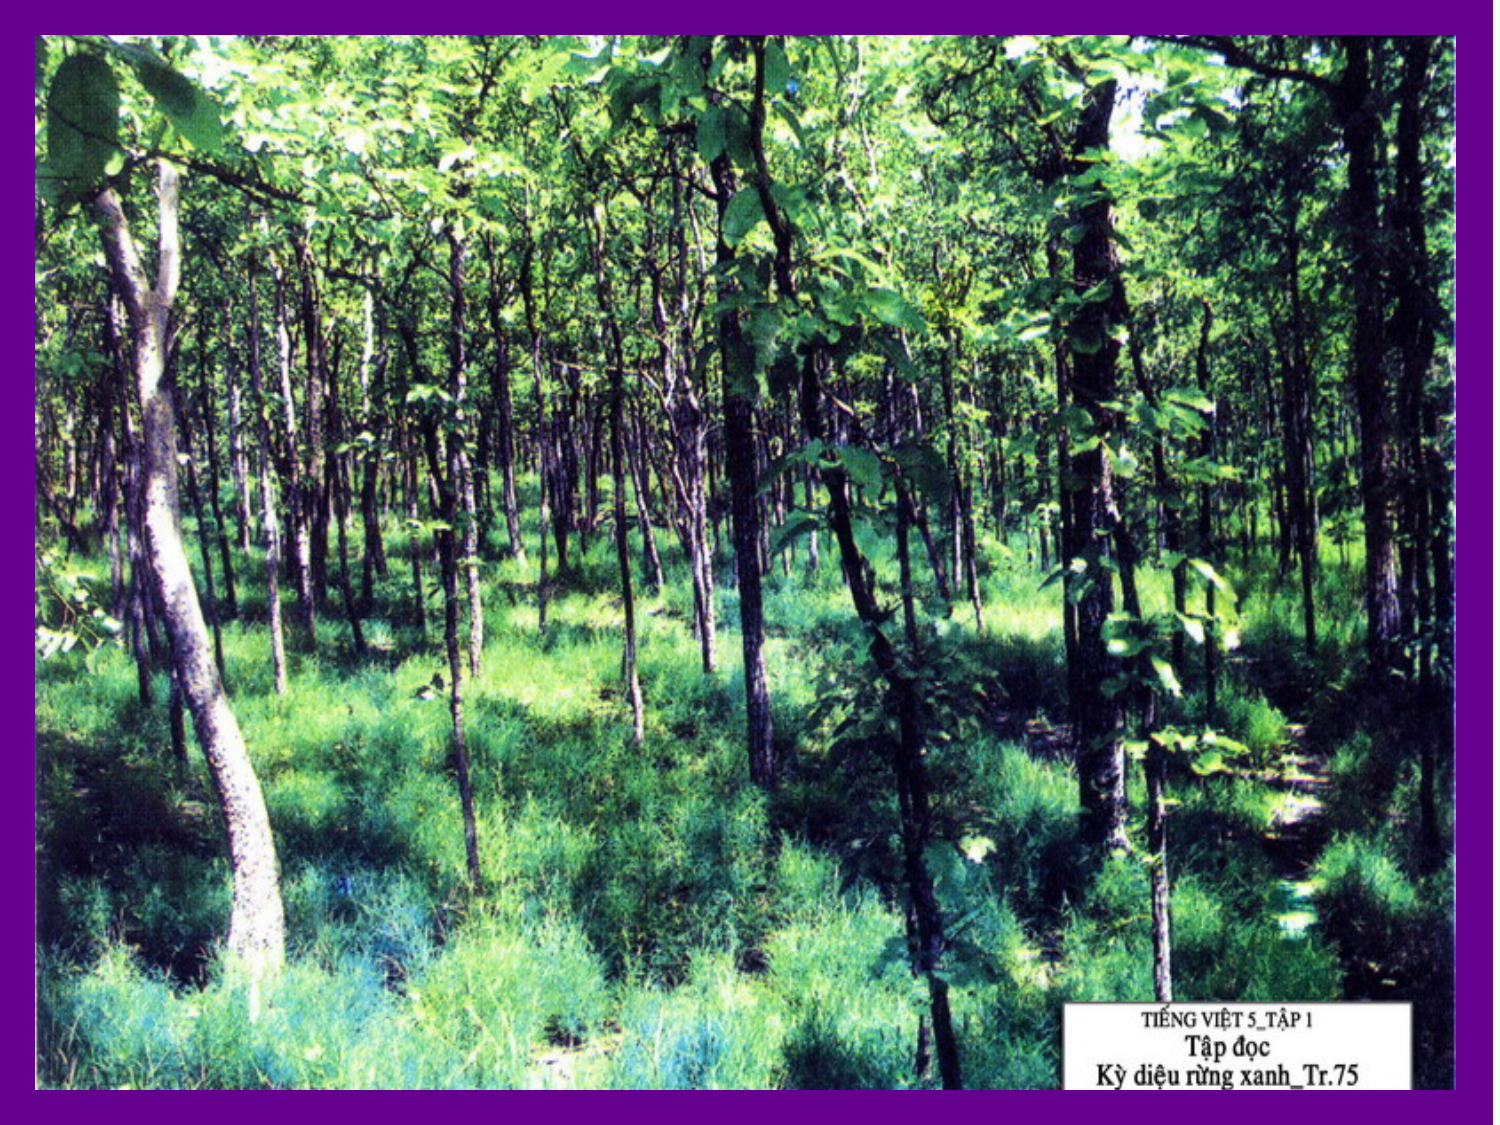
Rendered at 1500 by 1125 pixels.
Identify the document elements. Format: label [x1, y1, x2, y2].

picture [34, 34, 1457, 1091]
